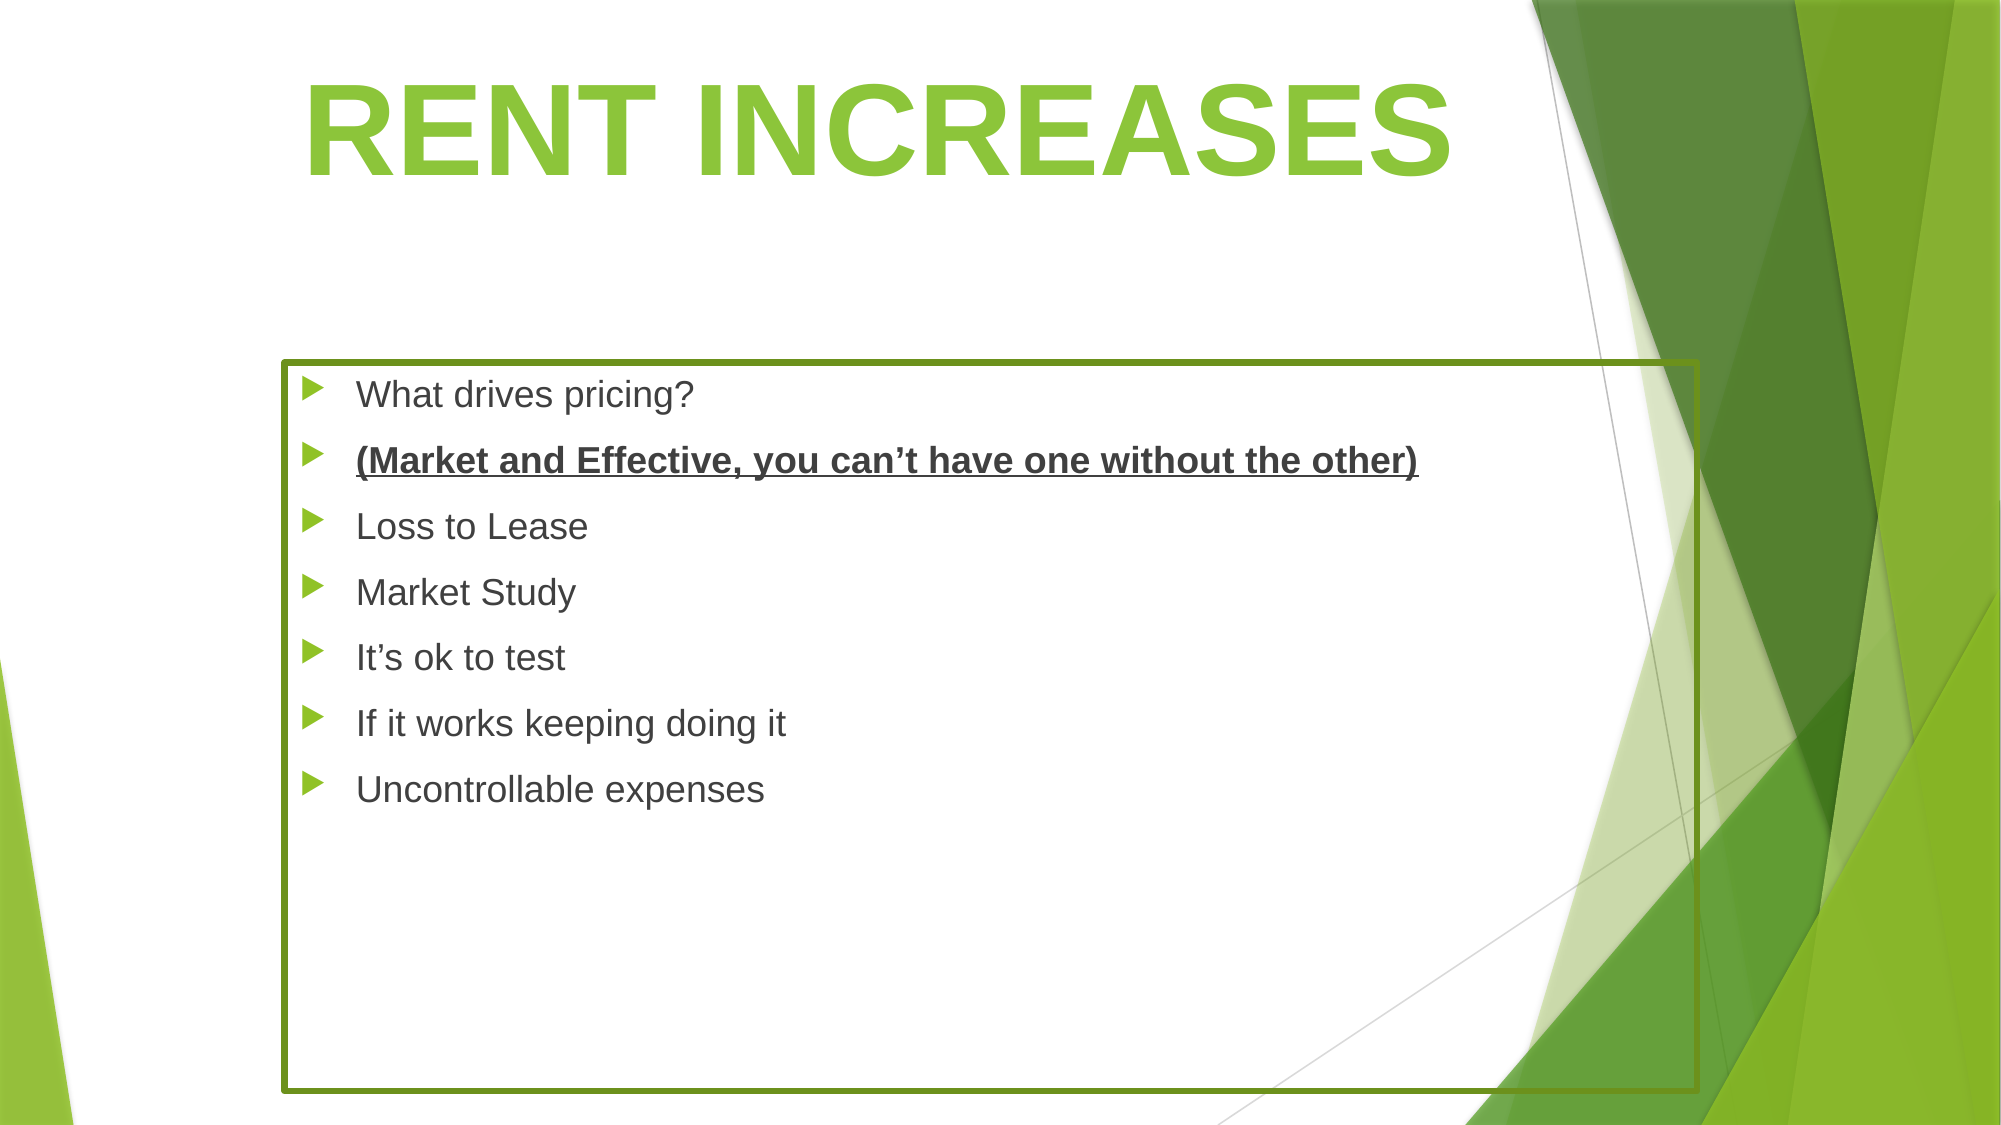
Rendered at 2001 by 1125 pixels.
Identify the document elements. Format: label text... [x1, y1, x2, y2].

list What drives pricing? (Market and Effective, you can’t have one without the other) Loss to Lease Market Study It’s ok to test If it works keeping doing it Uncontrollable expenses [284, 362, 1697, 1092]
title Rent Increases [287, 37, 1488, 227]
